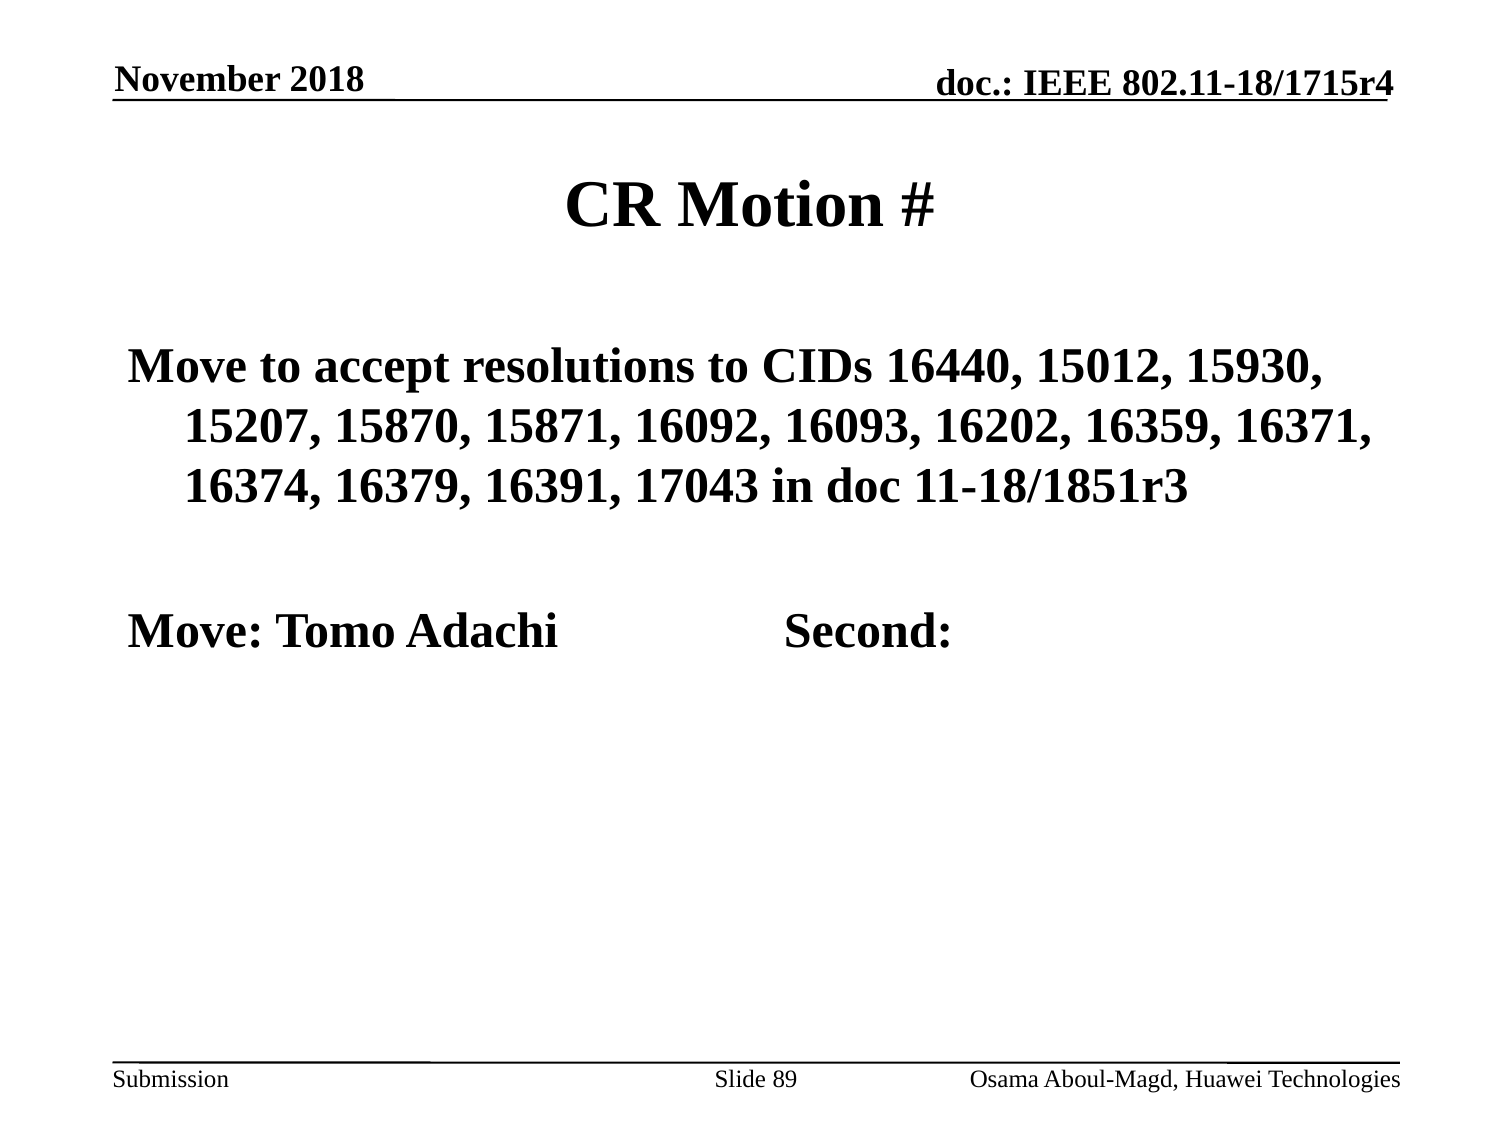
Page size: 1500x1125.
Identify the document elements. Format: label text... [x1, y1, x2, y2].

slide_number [114, 54, 423, 100]
footer Osama Aboul-Magd, Huawei Technologies [878, 1061, 1402, 1093]
title CR Motion # [112, 112, 1388, 288]
list Move to accept resolutions to CIDs 16440, 15012, 15930, 15207, 15870, 15871, 16092, 16093, 16202, 16359, 16371, 16374, 16379, 16391, 17043 in doc 11-18/1851r3 Move: Tomo Adachi Second: [112, 324, 1388, 1000]
slide_number Slide 89 [712, 1061, 800, 1123]
